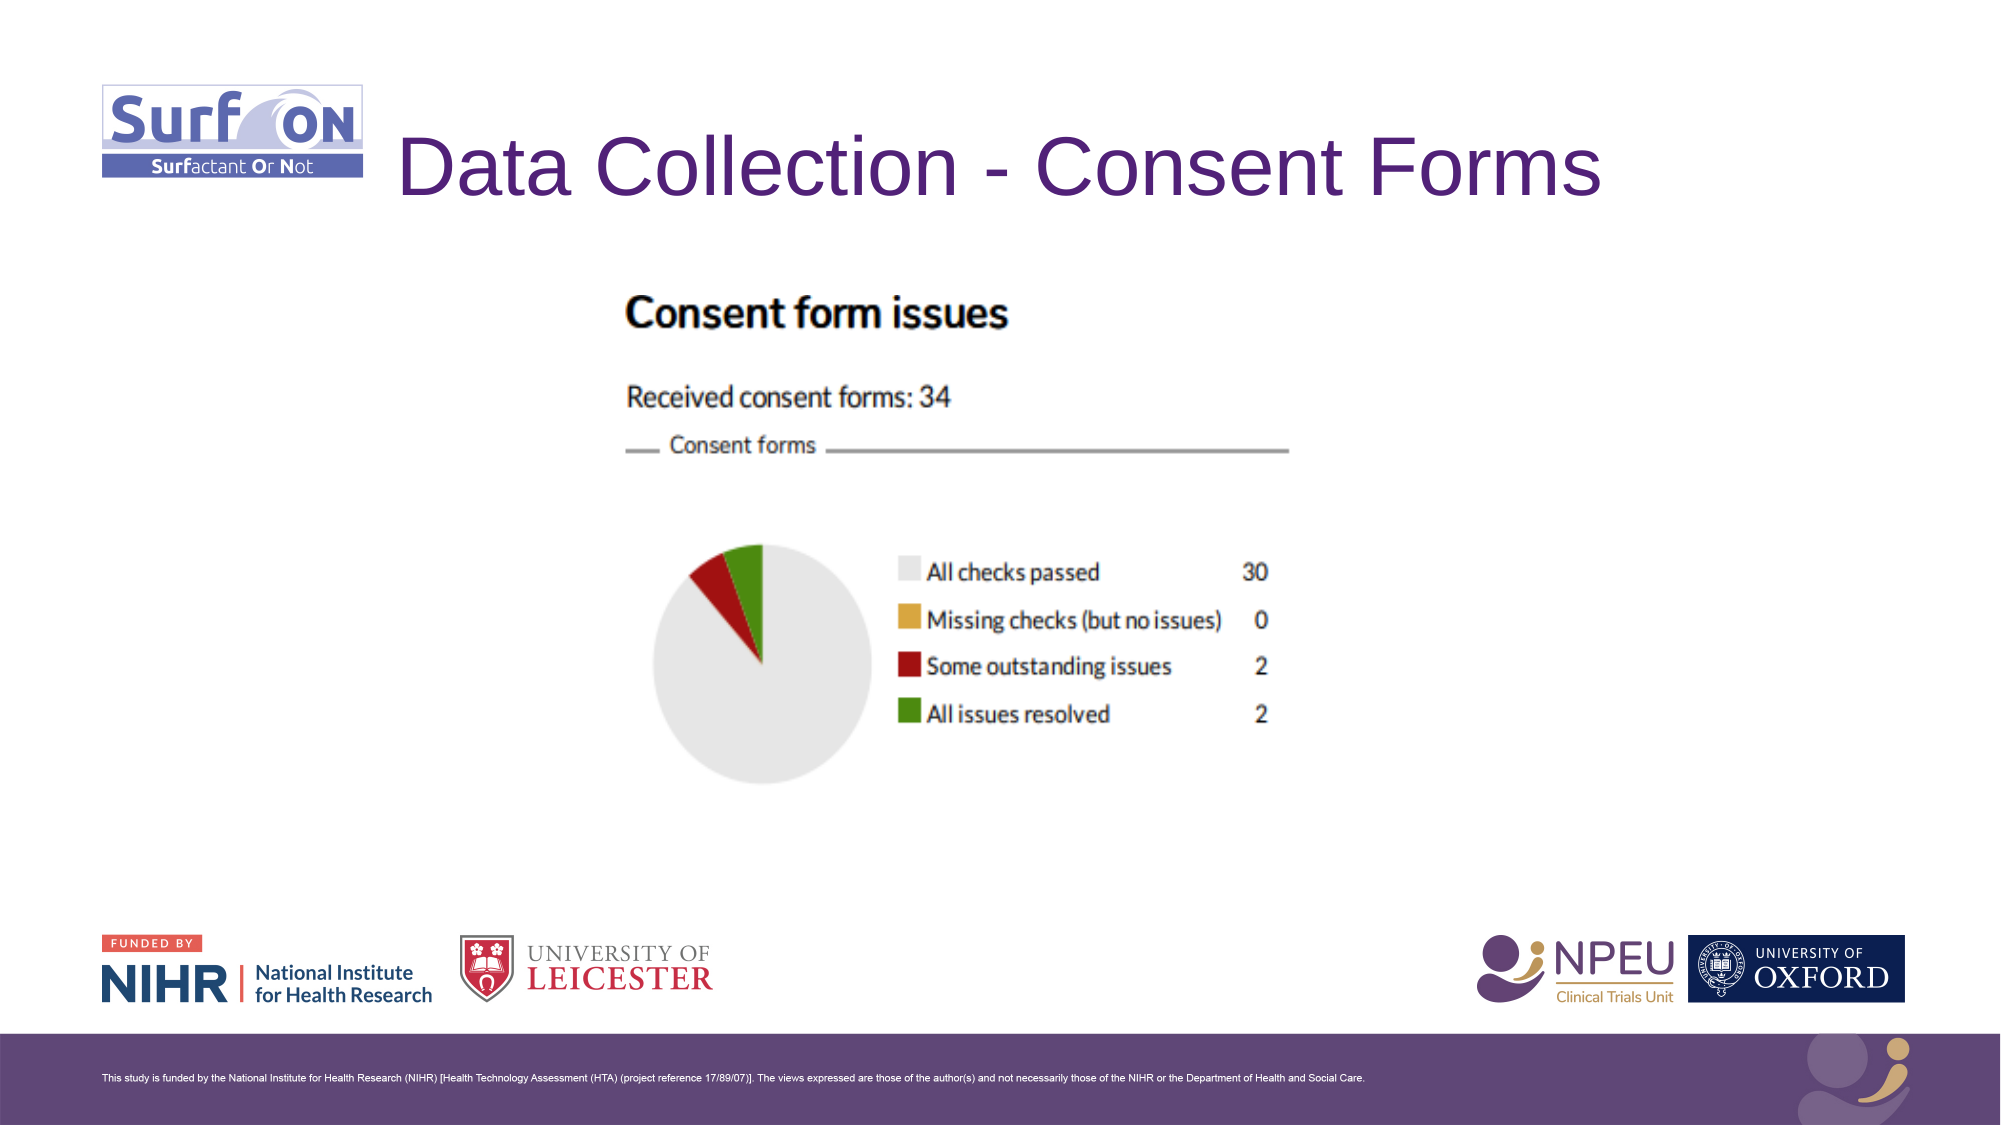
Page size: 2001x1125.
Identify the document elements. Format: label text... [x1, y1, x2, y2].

picture [0, 0, 2001, 1125]
title Data Collection - Consent Forms [137, 59, 1863, 278]
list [605, 295, 1423, 836]
